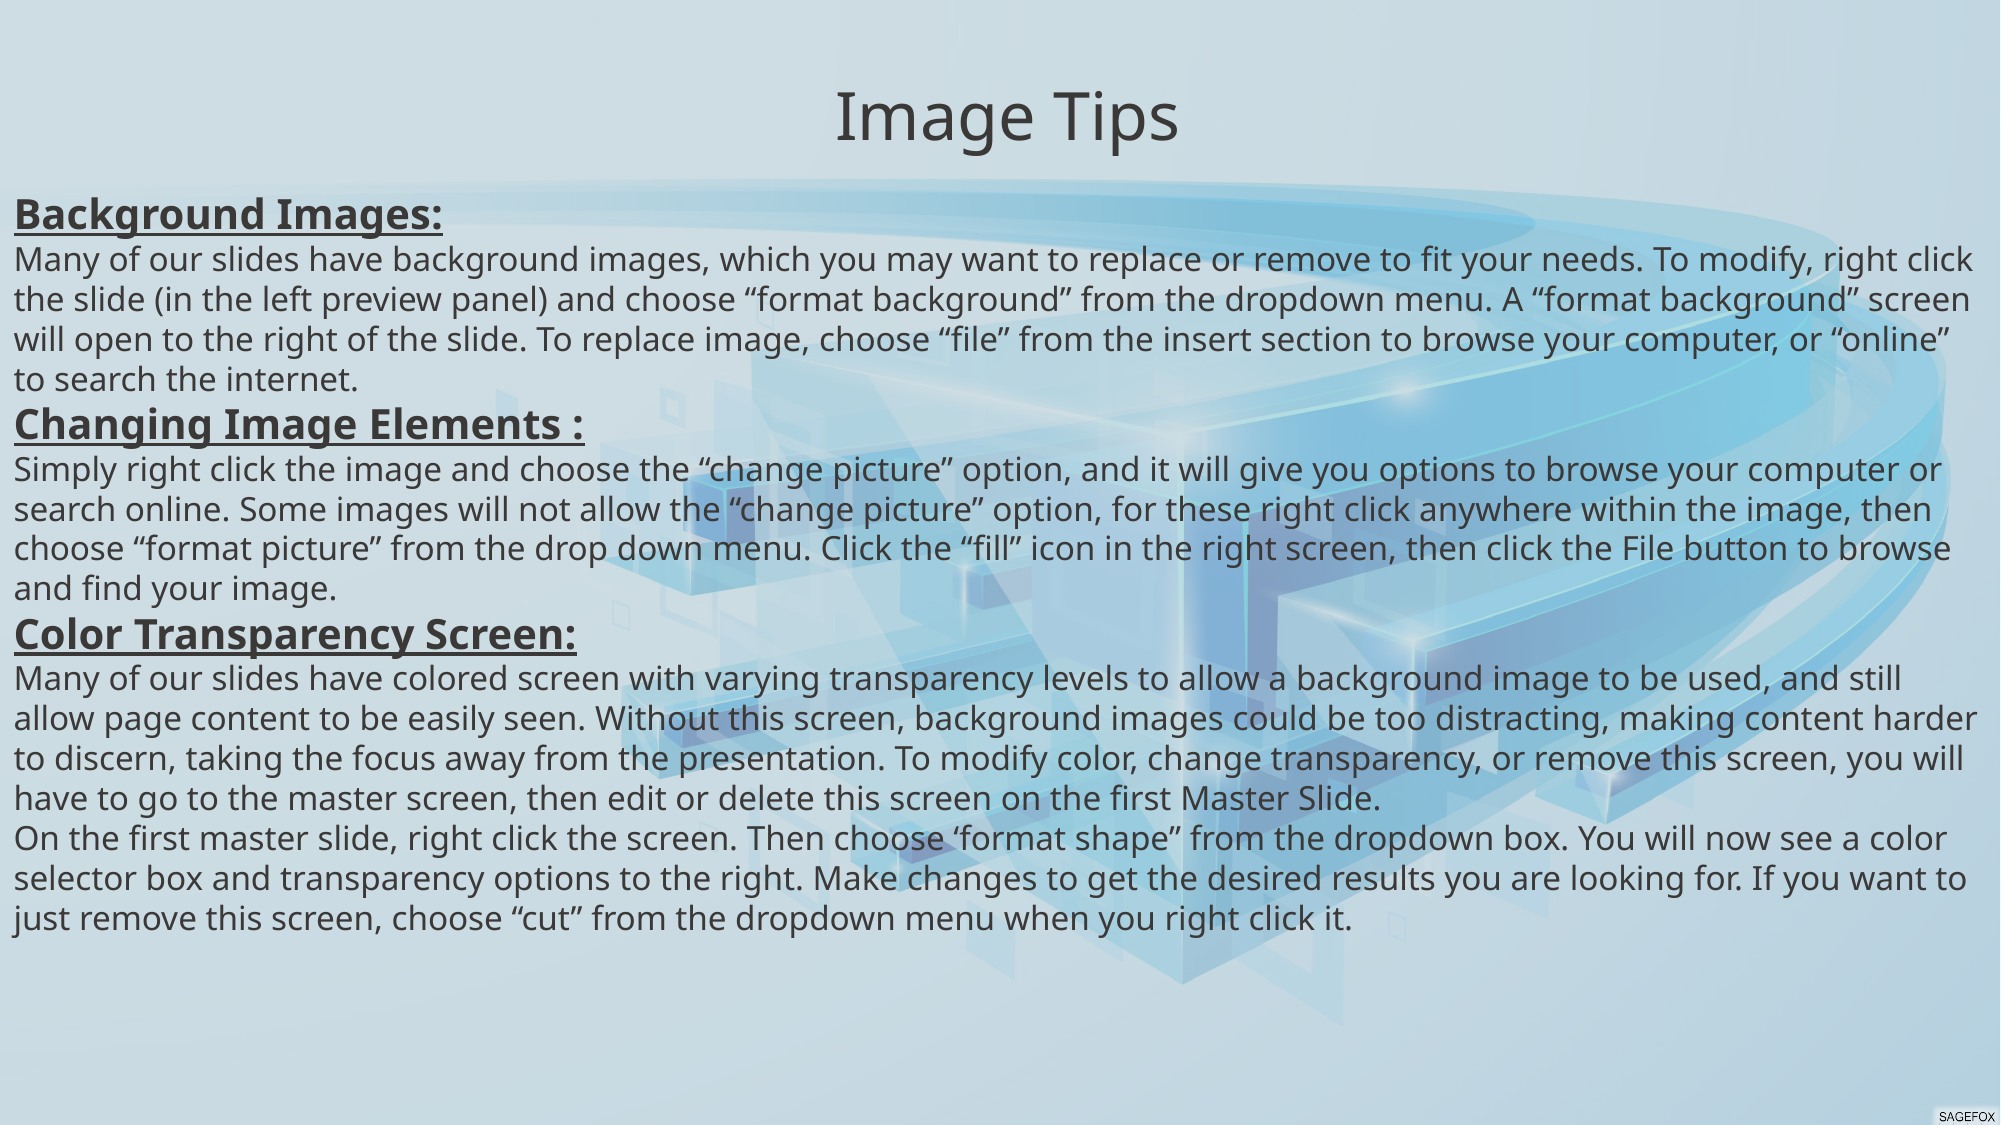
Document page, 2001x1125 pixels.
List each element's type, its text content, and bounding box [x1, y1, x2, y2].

text_box Background Images: Many of our slides have background images, which you may want to replace or remove to fit your needs. To modify, right click the slide (in the left preview panel) and choose “format background” from the dropdown menu. A “format background” screen will open to the right of the slide. To replace image, choose “file” from the insert section to browse your computer, or “online” to search the internet. Changing Image Elements : Simply right click the image and choose the “change picture” option, and it will give you options to browse your computer or search online. Some images will not allow the “change picture” option, for these right click anywhere within the image, then choose “format picture” from the drop down menu. Click the “fill” icon in the right screen, then click the File button to browse and find your image. Color Transparency Screen: Many of our slides have colored screen with varying transparency levels to allow a background image to be used, and still allow page content to be easily seen. Without this screen, background images could be too distracting, making content harder to discern, taking the focus away from the presentation. To modify color, change transparency, or remove this screen, you will have to go to the master screen, then edit or delete this screen on the first Master Slide. On the first master slide, right click the screen. Then choose ‘format shape” from the dropdown box. You will now see a color selector box and transparency options to the right. Make changes to get the desired results you are looking for. If you want to just remove this screen, choose “cut” from the dropdown menu when you right click it. [0, 0, 2000, 1125]
title Image Tips [597, 59, 1420, 177]
picture [1936, 1111, 1997, 1125]
